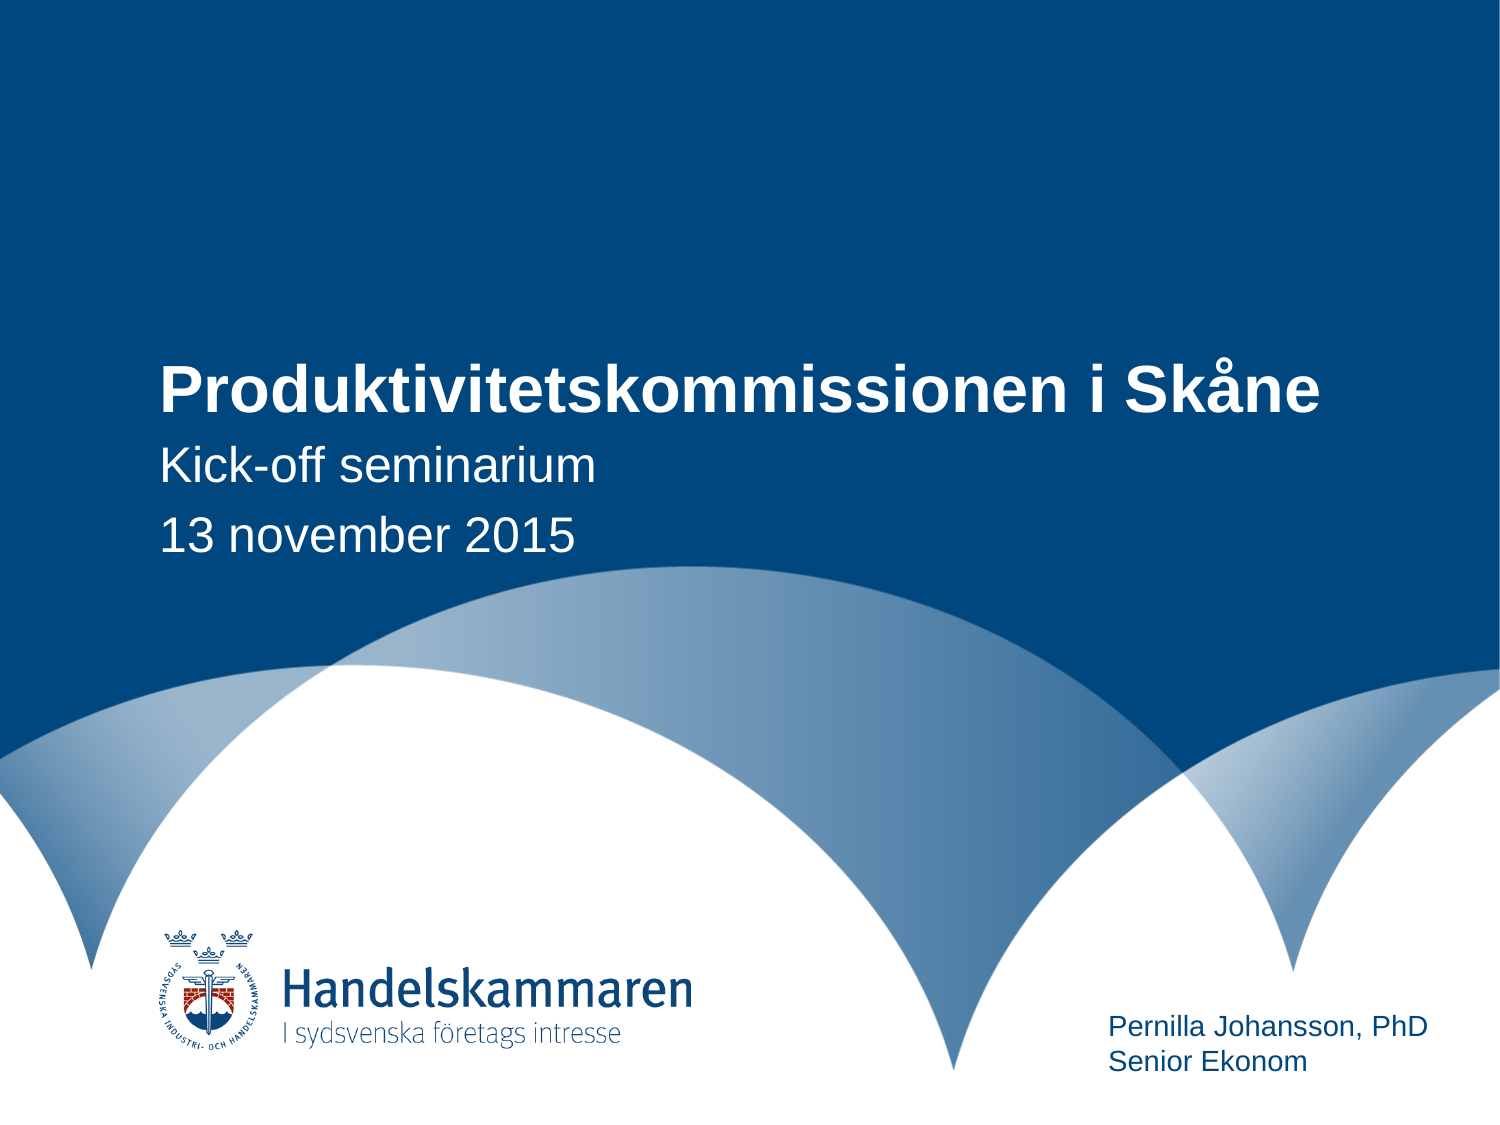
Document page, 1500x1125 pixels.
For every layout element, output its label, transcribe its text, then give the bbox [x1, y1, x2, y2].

picture [0, 0, 1500, 1070]
title Produktivitetskommissionen i Skåne [159, 184, 1341, 426]
subtitle Kick-off seminarium 13 november 2015 [159, 432, 1341, 559]
text_box Pernilla Johansson, PhD Senior Ekonom [1093, 999, 1444, 1085]
